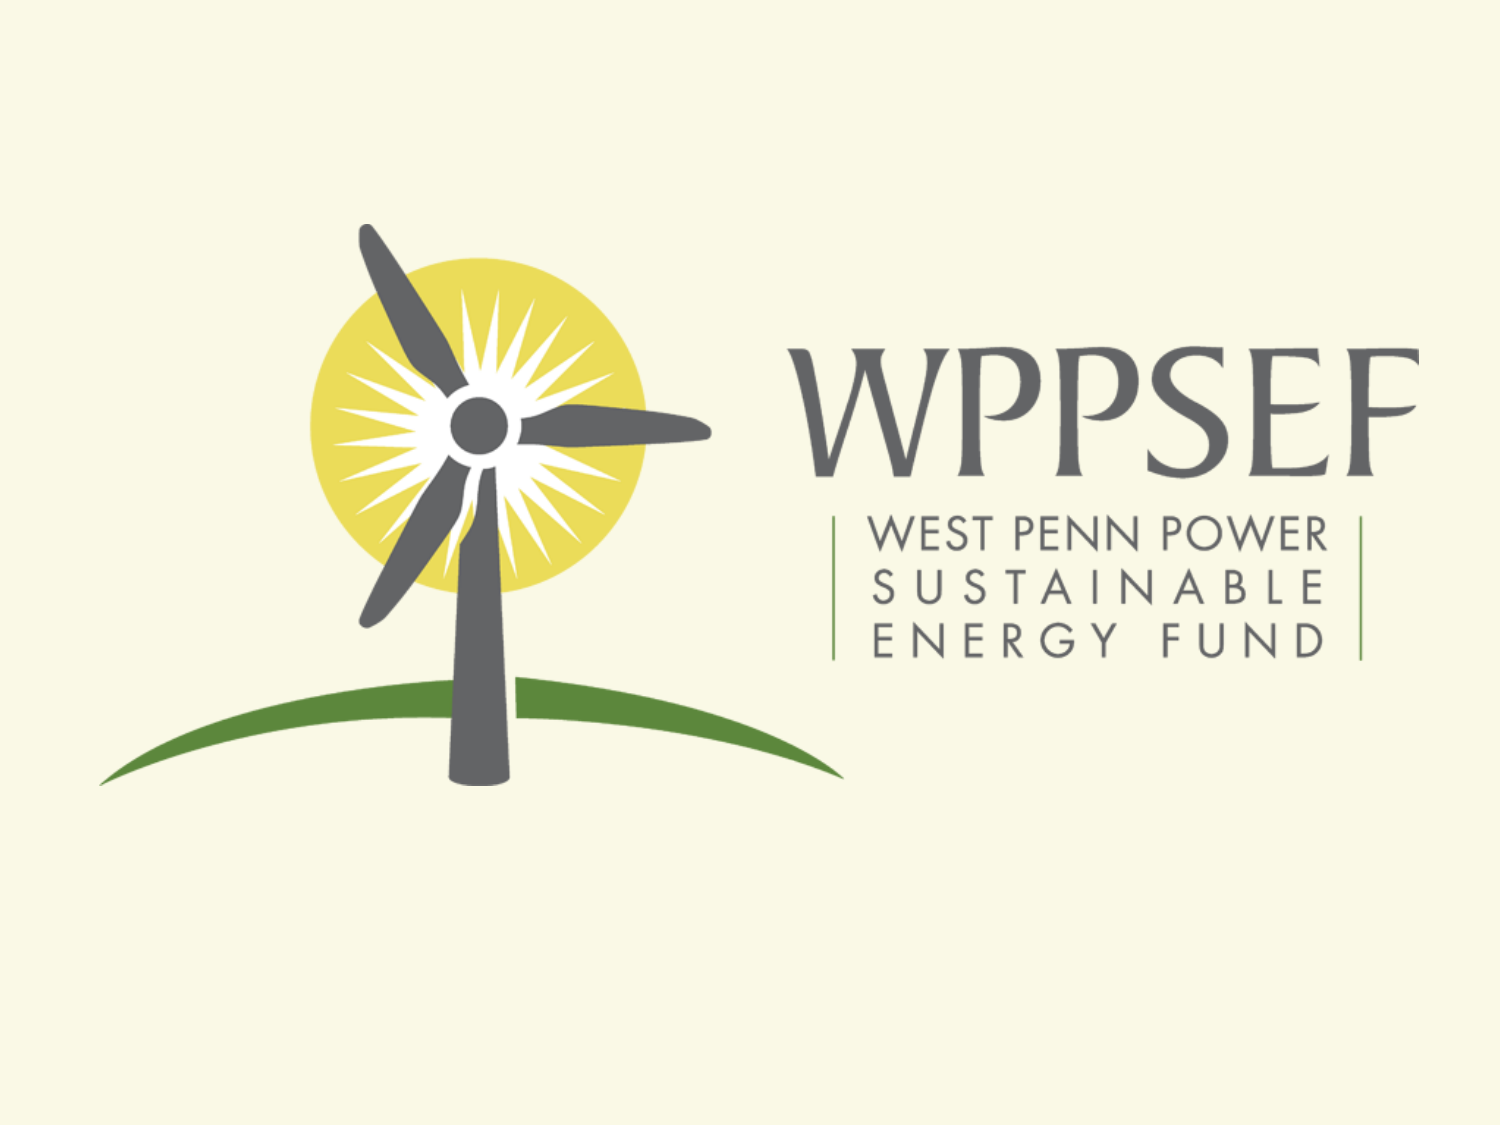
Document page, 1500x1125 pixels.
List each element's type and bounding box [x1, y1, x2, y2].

picture [99, 224, 1419, 786]
